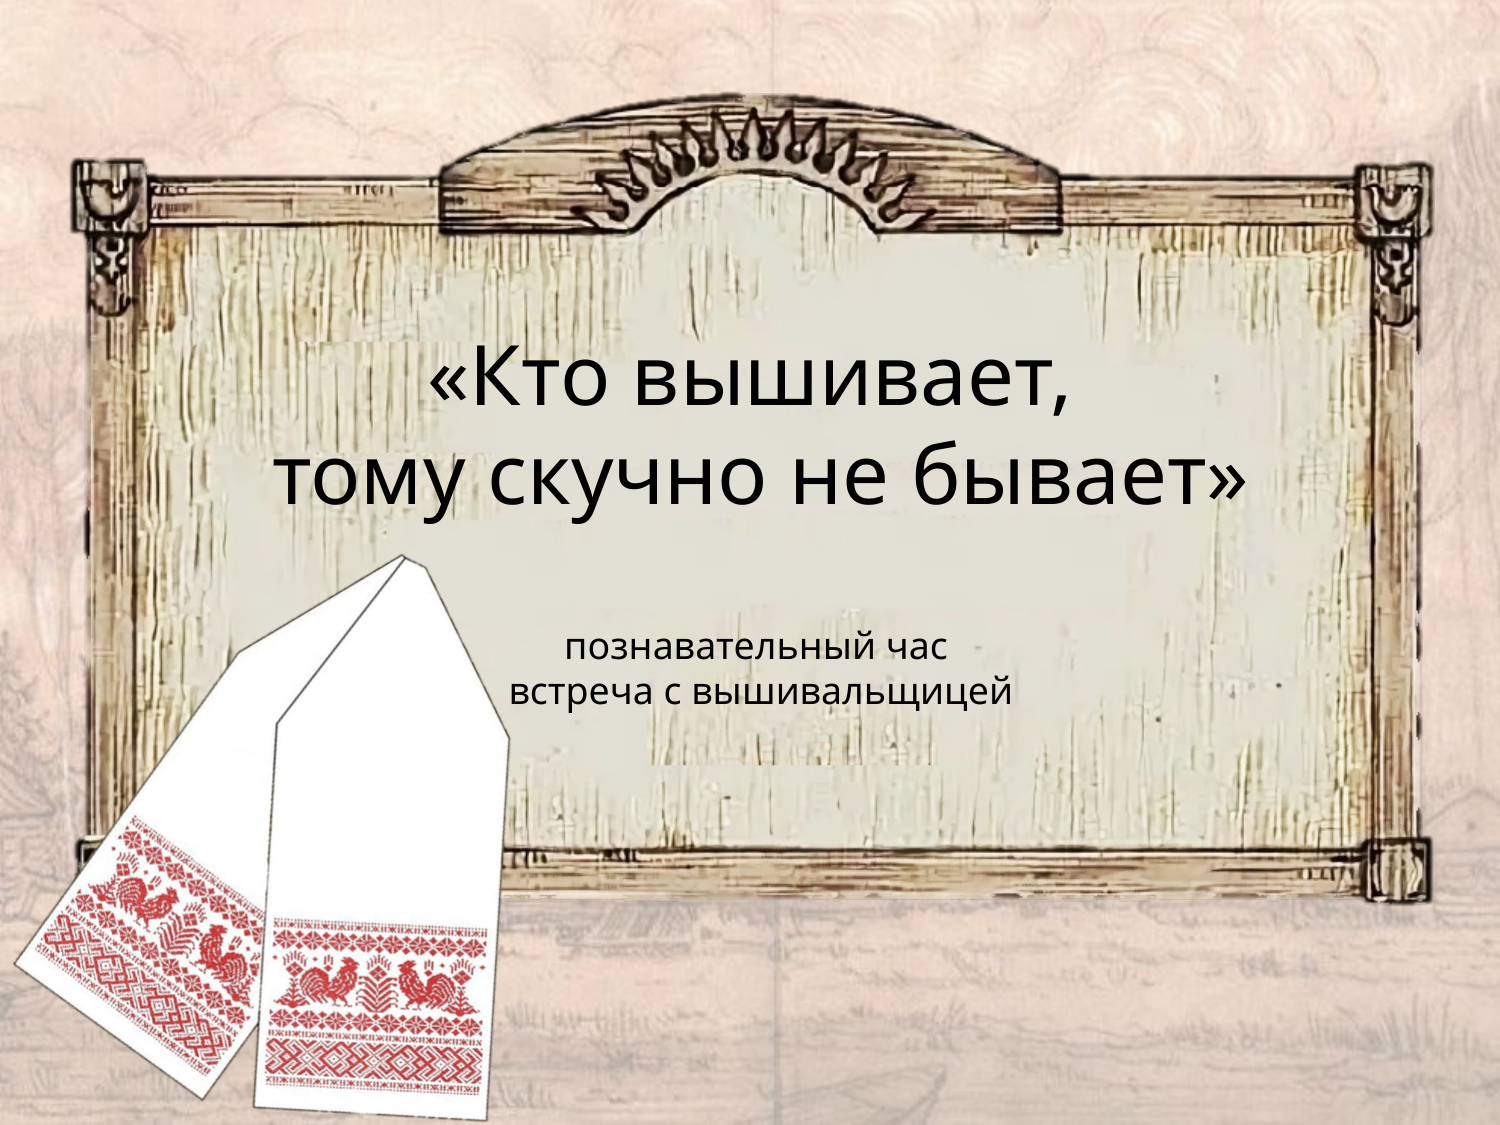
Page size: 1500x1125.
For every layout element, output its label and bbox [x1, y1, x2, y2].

picture [0, 89, 1444, 1125]
